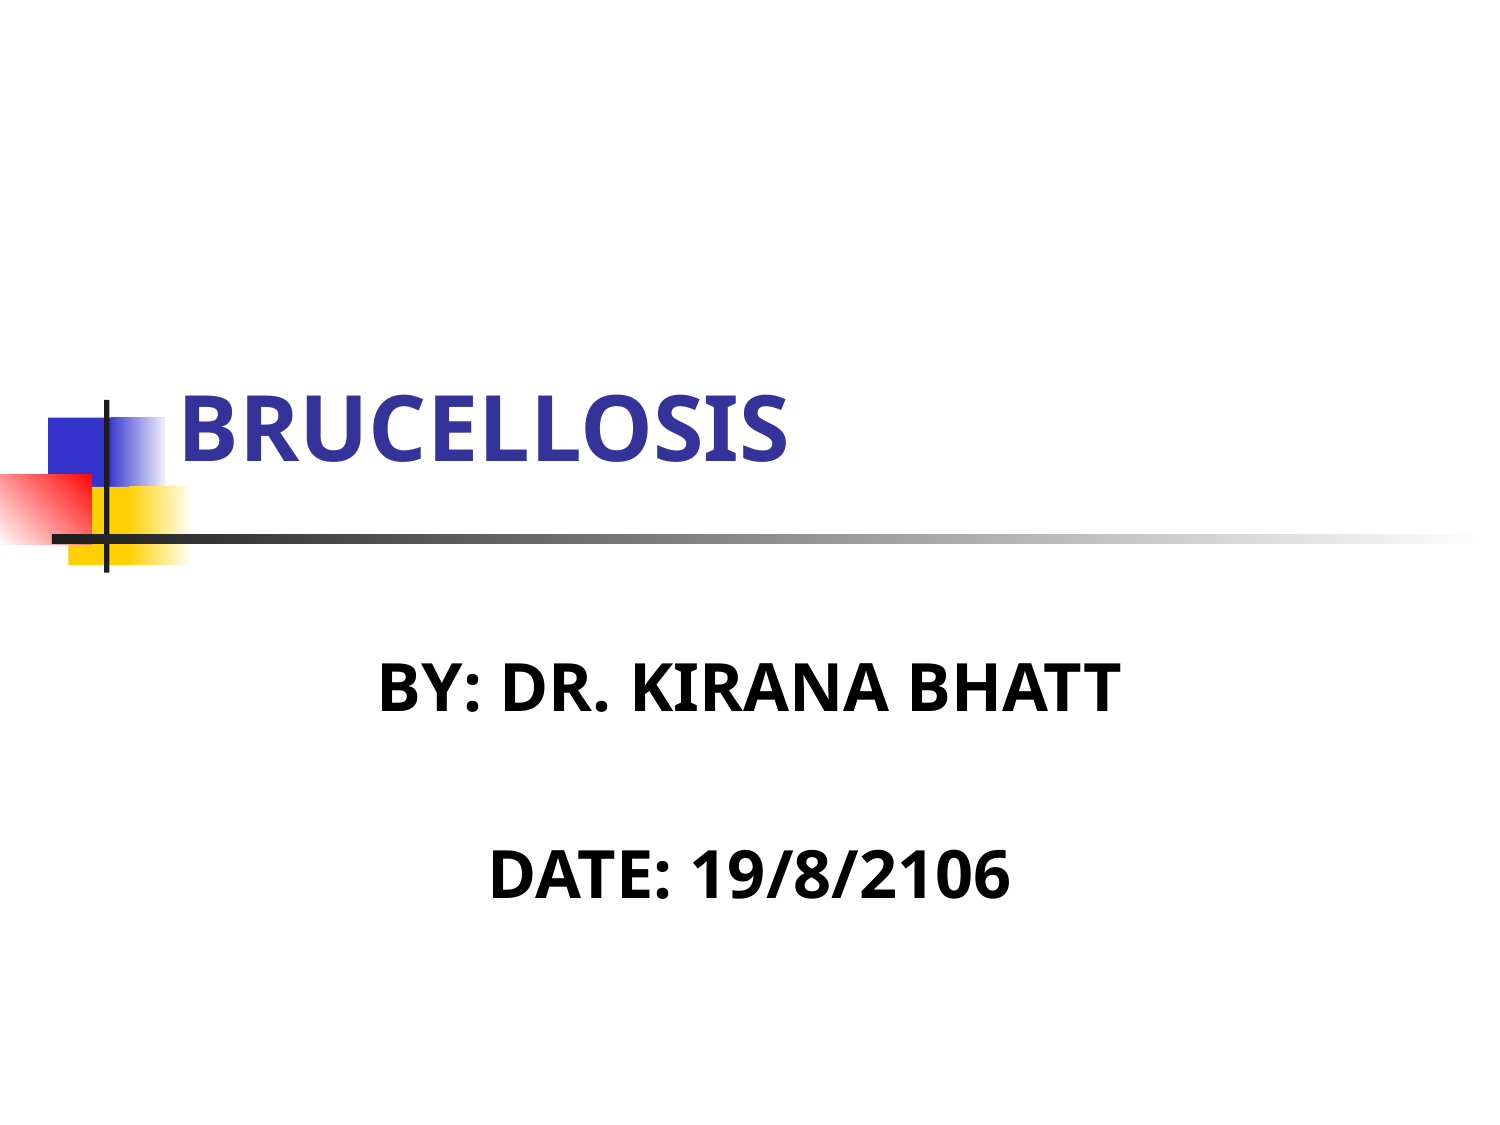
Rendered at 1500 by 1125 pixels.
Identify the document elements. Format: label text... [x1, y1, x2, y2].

subtitle BY: DR. KIRANA BHATT DATE: 19/8/2106 [224, 637, 1276, 926]
title BRUCELLOSIS [162, 299, 1438, 488]
